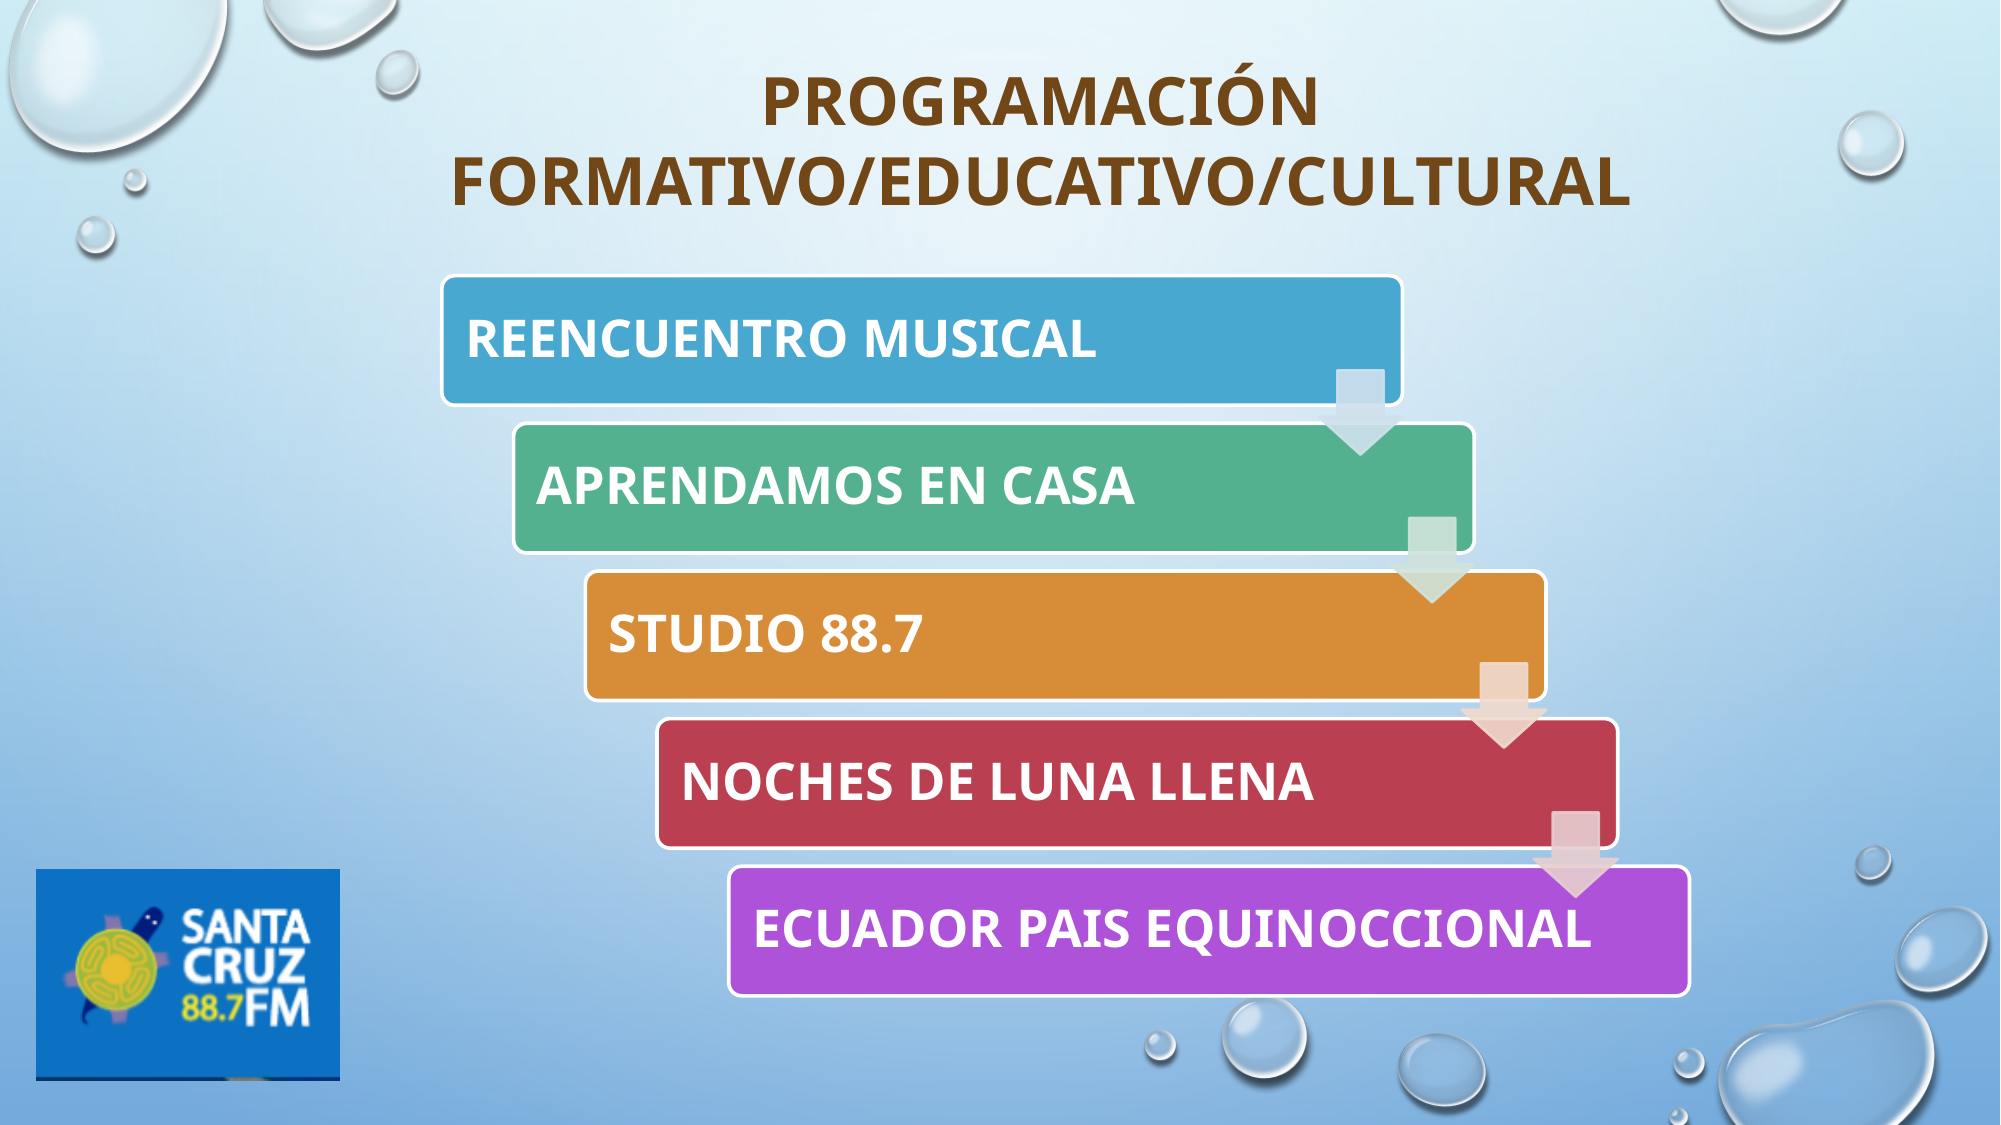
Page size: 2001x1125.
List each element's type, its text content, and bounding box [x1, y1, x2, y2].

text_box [441, 275, 1690, 996]
picture [0, 0, 2000, 1125]
text_box PROGRAMACIÓN FORMATIVO/EDUCATIVO/CULTURAL [161, 51, 1921, 227]
